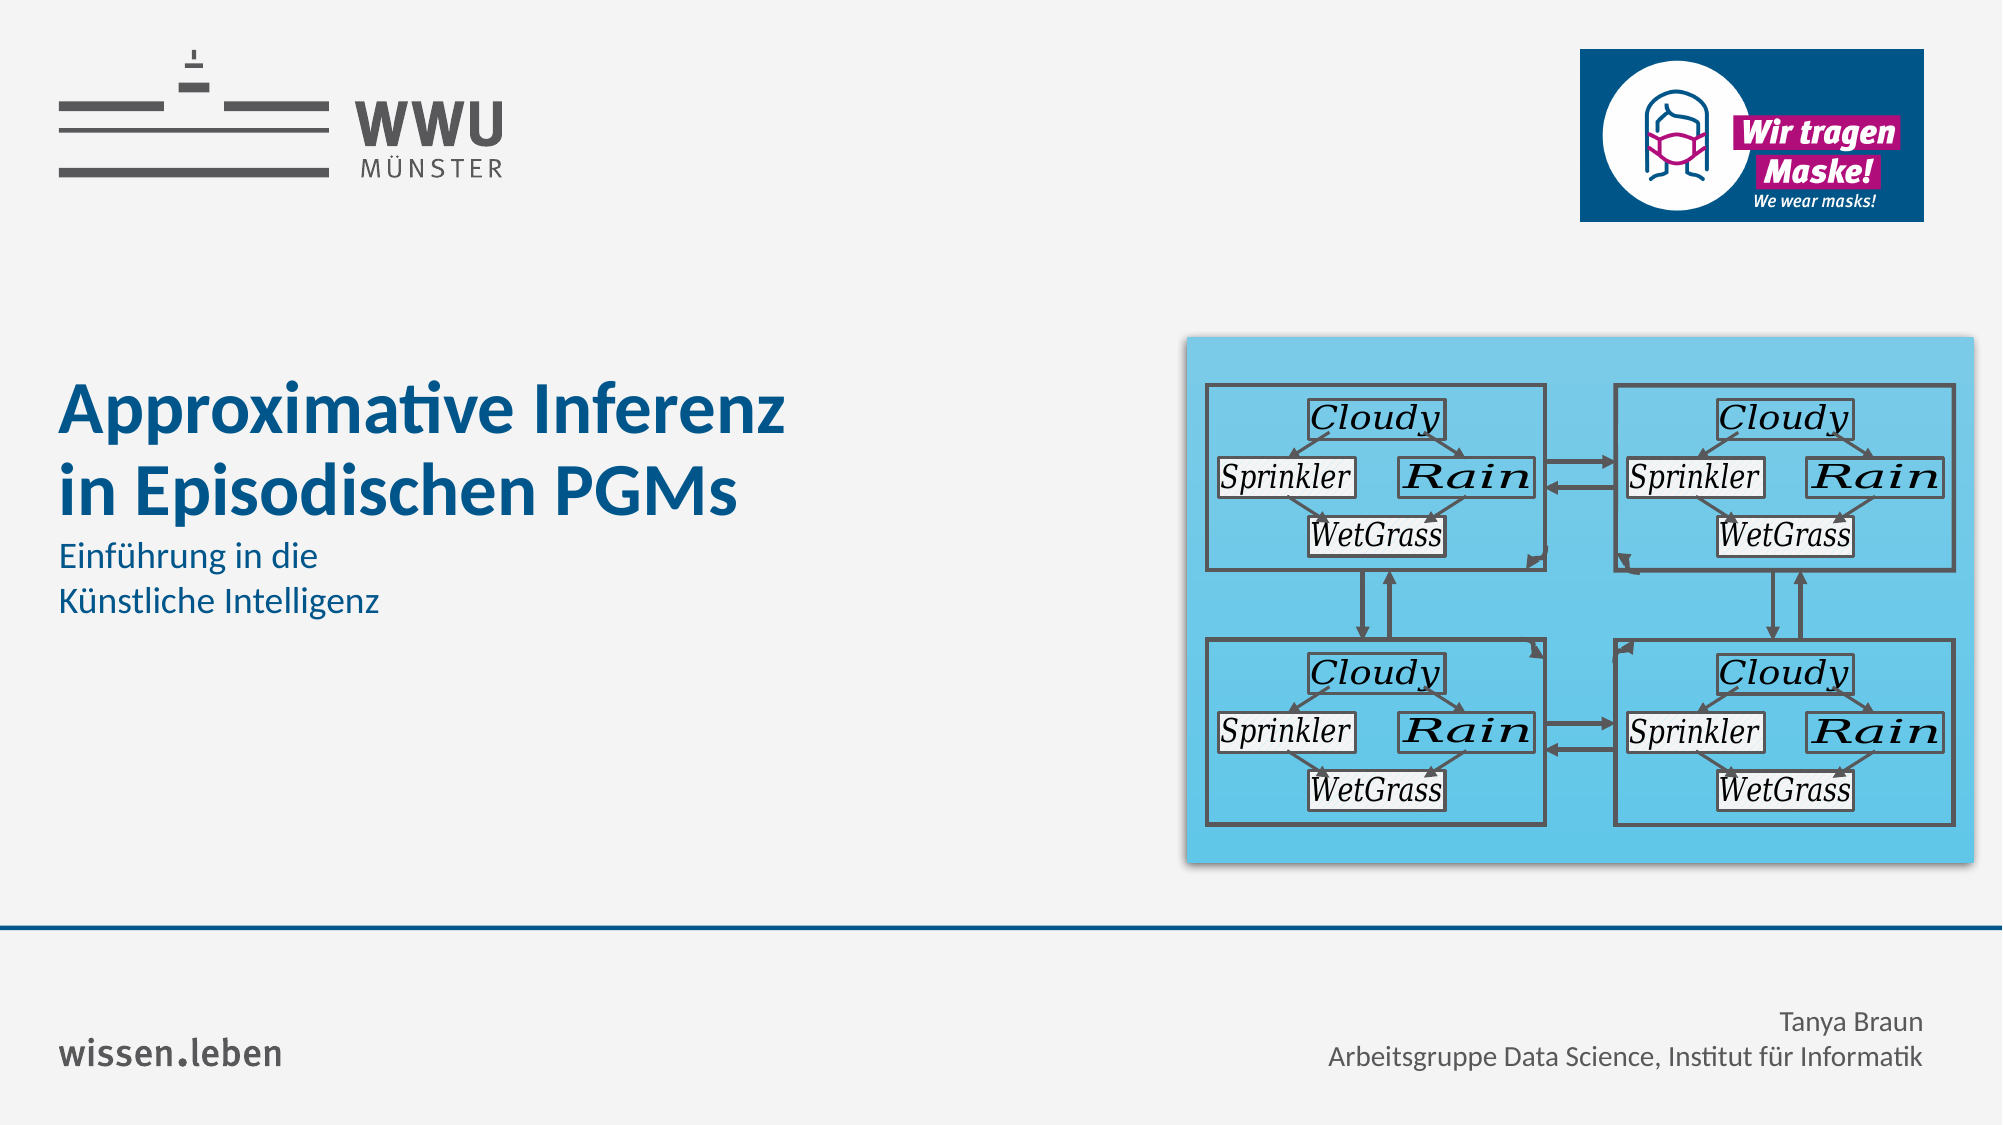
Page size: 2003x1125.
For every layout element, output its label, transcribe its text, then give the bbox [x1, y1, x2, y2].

subtitle Einführung in die Künstliche Intelligenz [59, 531, 1178, 679]
title Approximative Inferenz in Episodischen PGMs [59, 321, 1463, 531]
picture [1580, 49, 1924, 222]
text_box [1206, 385, 1954, 825]
list Tanya Braun Arbeitsgruppe Data Science, Institut für Informatik [788, 995, 1924, 1073]
text_box [1187, 337, 1974, 863]
